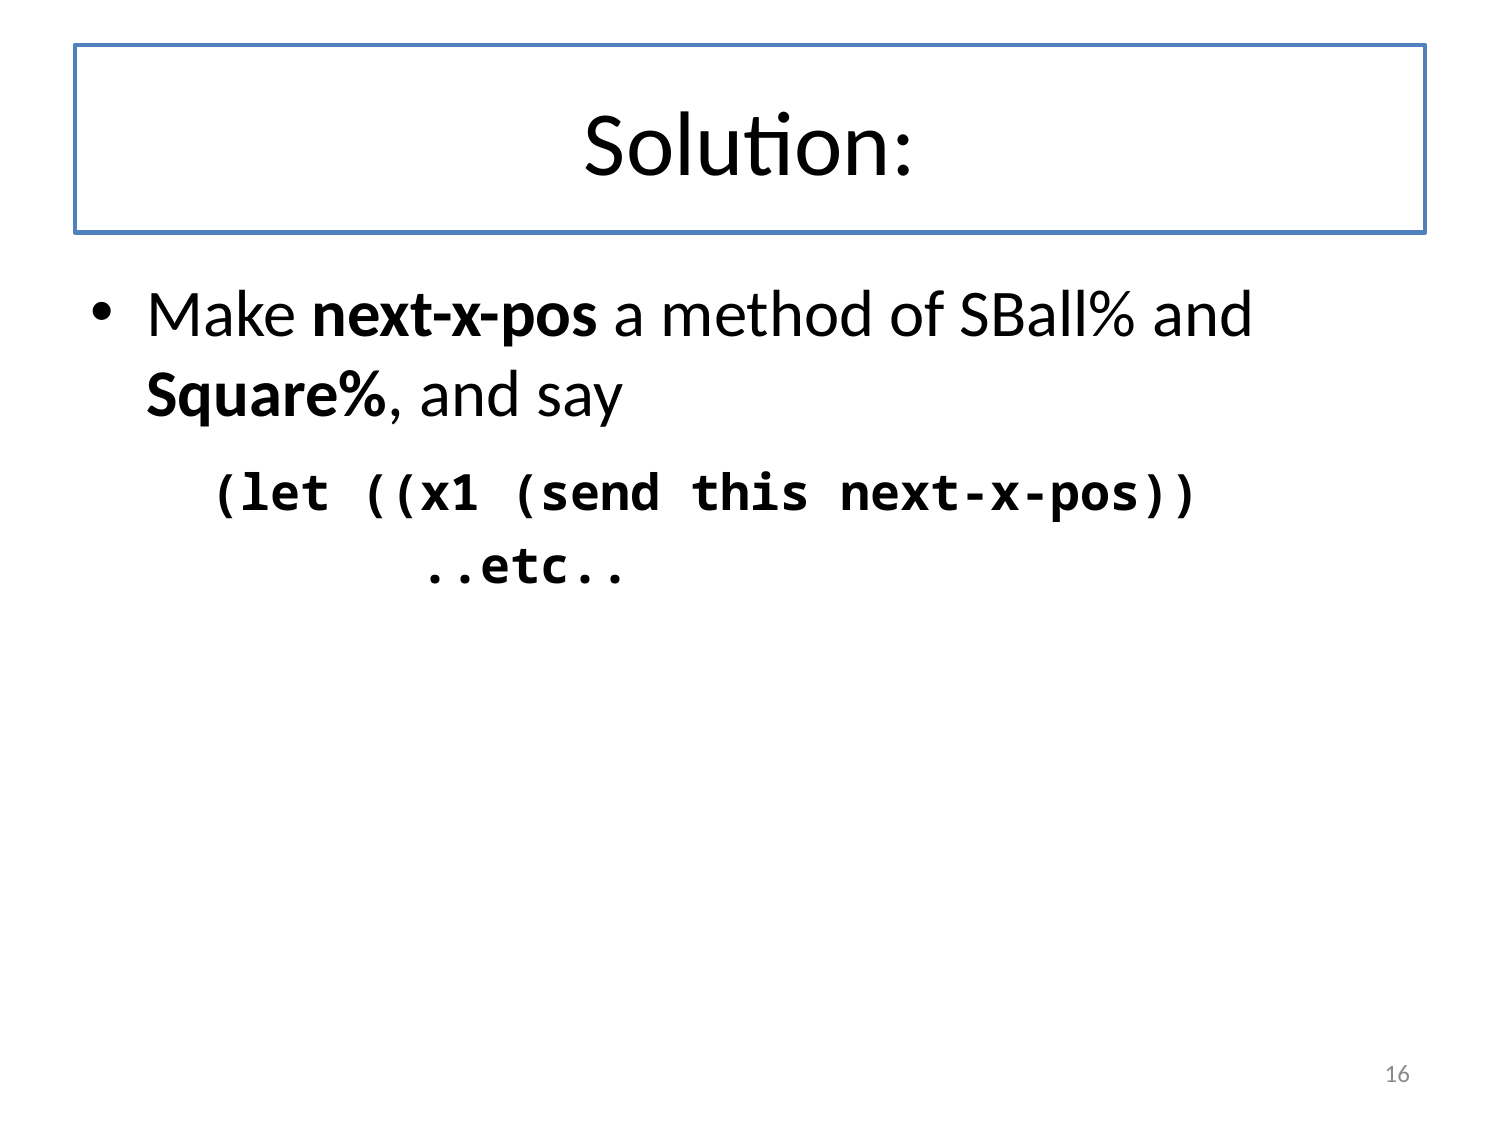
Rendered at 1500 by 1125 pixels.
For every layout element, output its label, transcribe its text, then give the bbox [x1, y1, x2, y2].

slide_number 16 [1074, 1042, 1425, 1103]
list Make next-x-pos a method of SBall% and Square%, and say (let ((x1 (send this next-x-pos)) ..etc.. [75, 262, 1425, 1005]
title Solution: [73, 43, 1427, 235]
